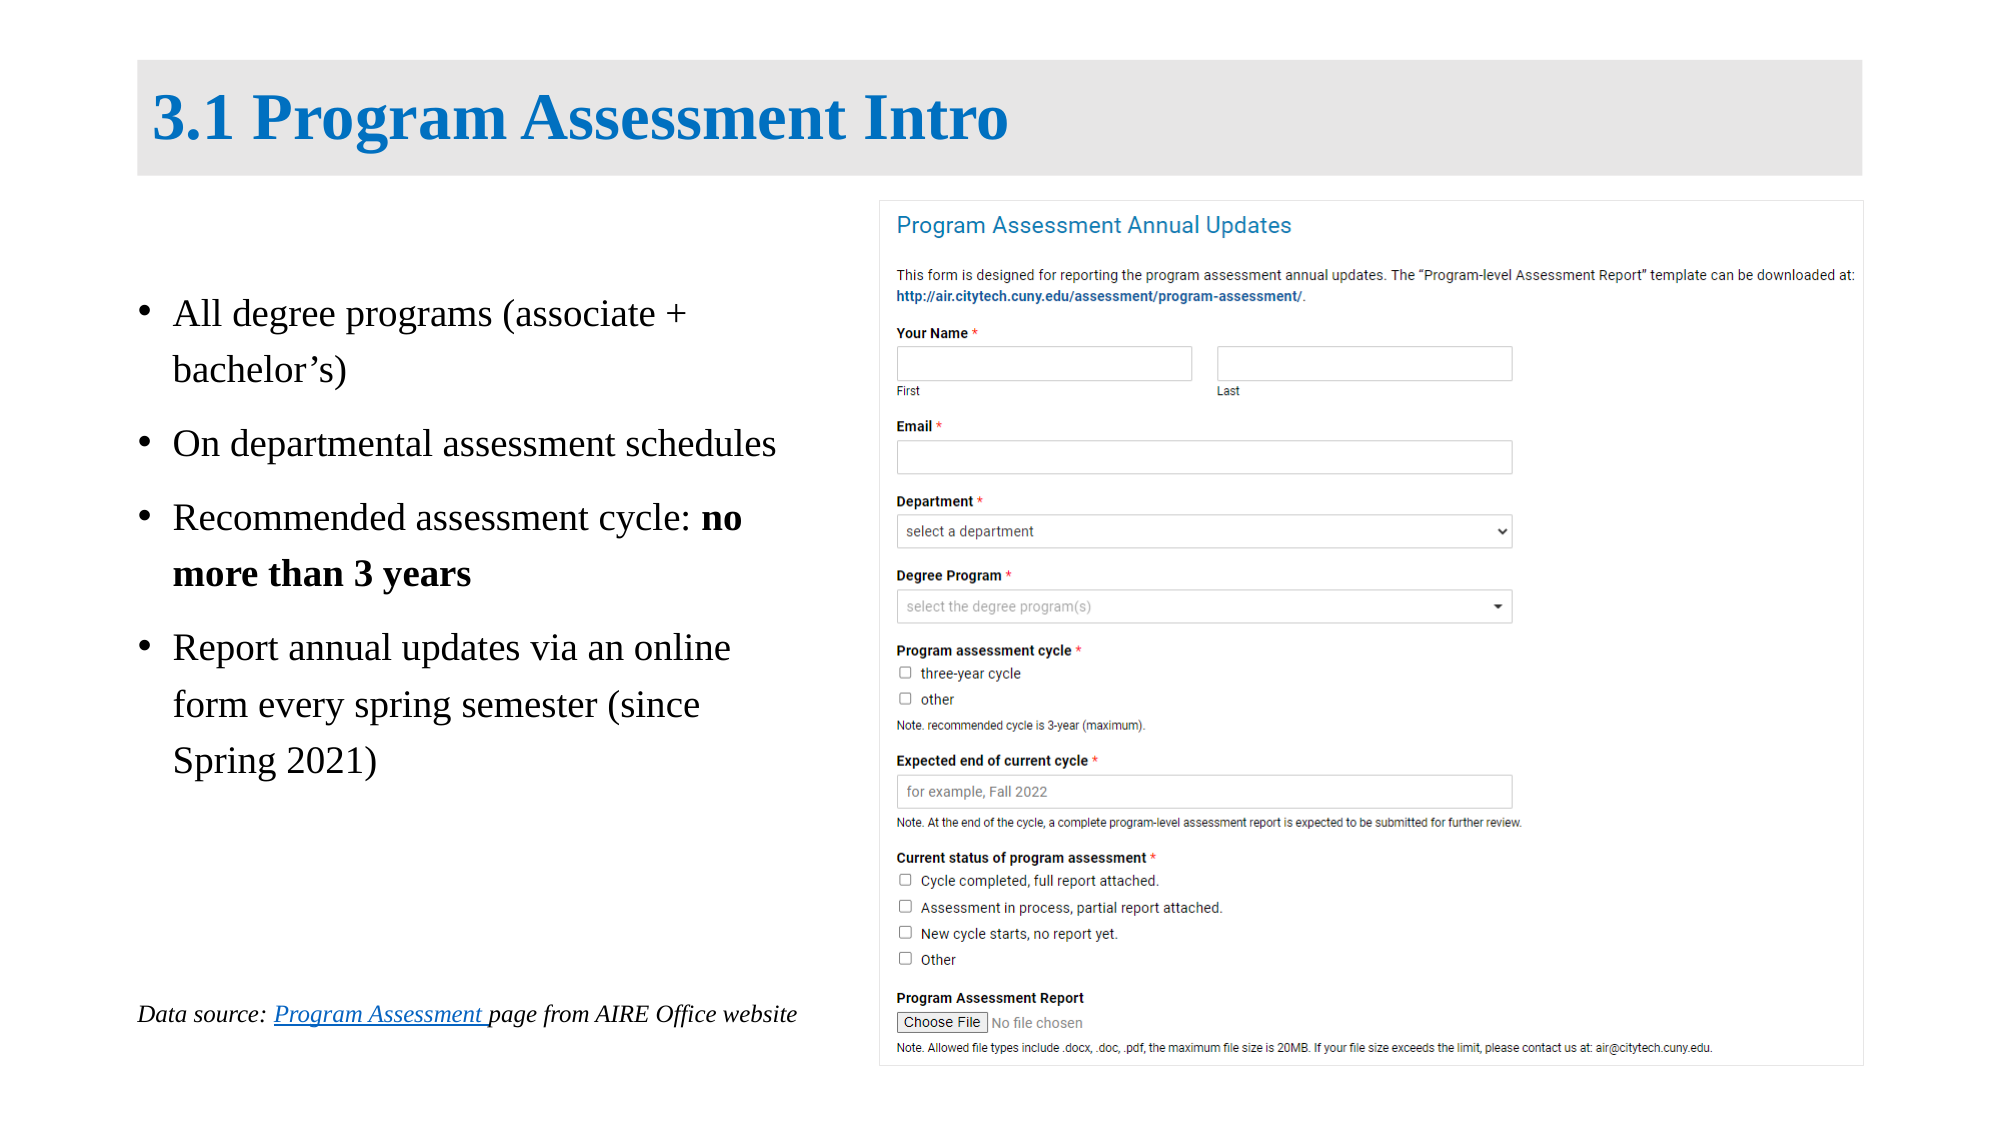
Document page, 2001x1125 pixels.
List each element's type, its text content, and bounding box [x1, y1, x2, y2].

title 3.1 Program Assessment Intro [137, 59, 1863, 176]
list All degree programs (associate + bachelor’s) On departmental assessment schedules Recommended assessment cycle: no more than 3 years Report annual updates via an online form every spring semester (since Spring 2021) [122, 270, 798, 811]
picture [879, 200, 1863, 1066]
text_box Data source: Program Assessment page from AIRE Office website [122, 990, 855, 1036]
